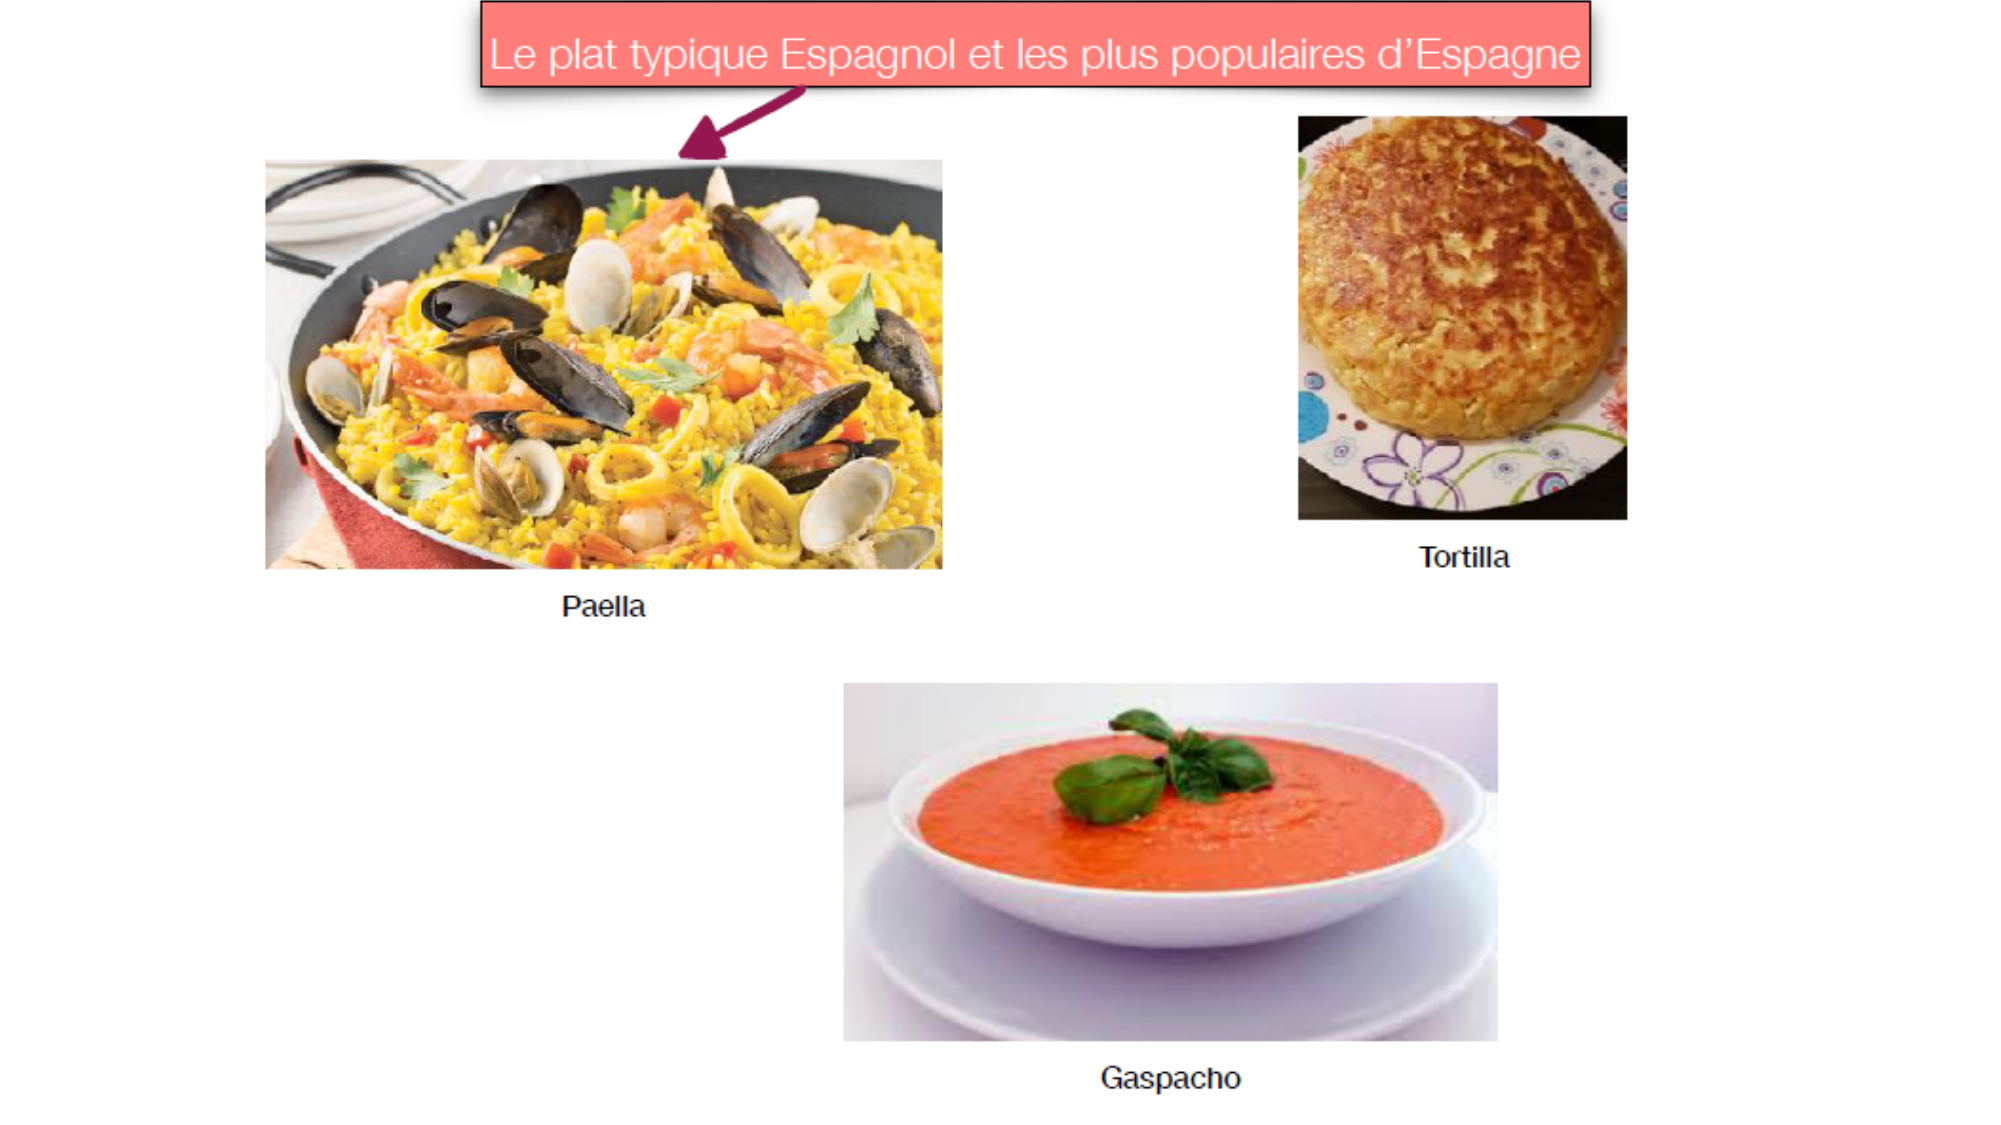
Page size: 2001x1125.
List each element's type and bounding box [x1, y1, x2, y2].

picture [243, 0, 1757, 1125]
